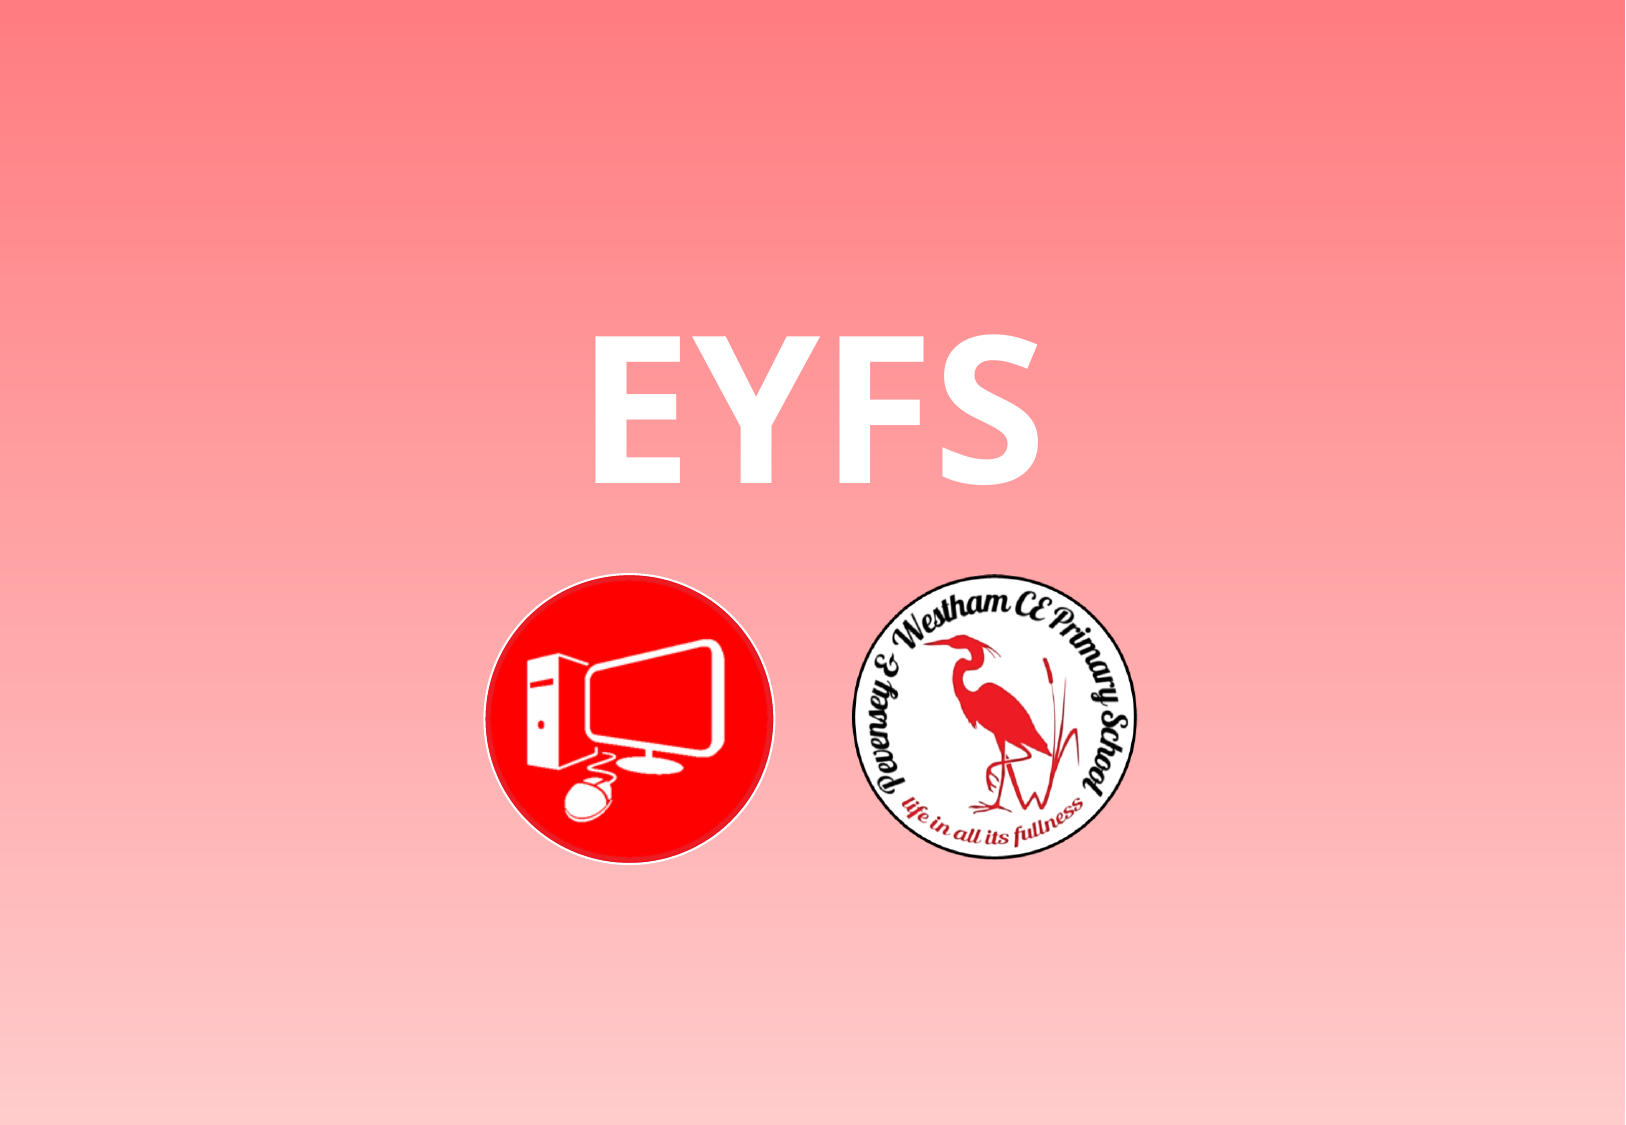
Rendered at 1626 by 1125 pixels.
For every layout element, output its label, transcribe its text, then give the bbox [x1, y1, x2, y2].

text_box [484, 574, 1141, 865]
text_box EYFS [76, 270, 1549, 533]
